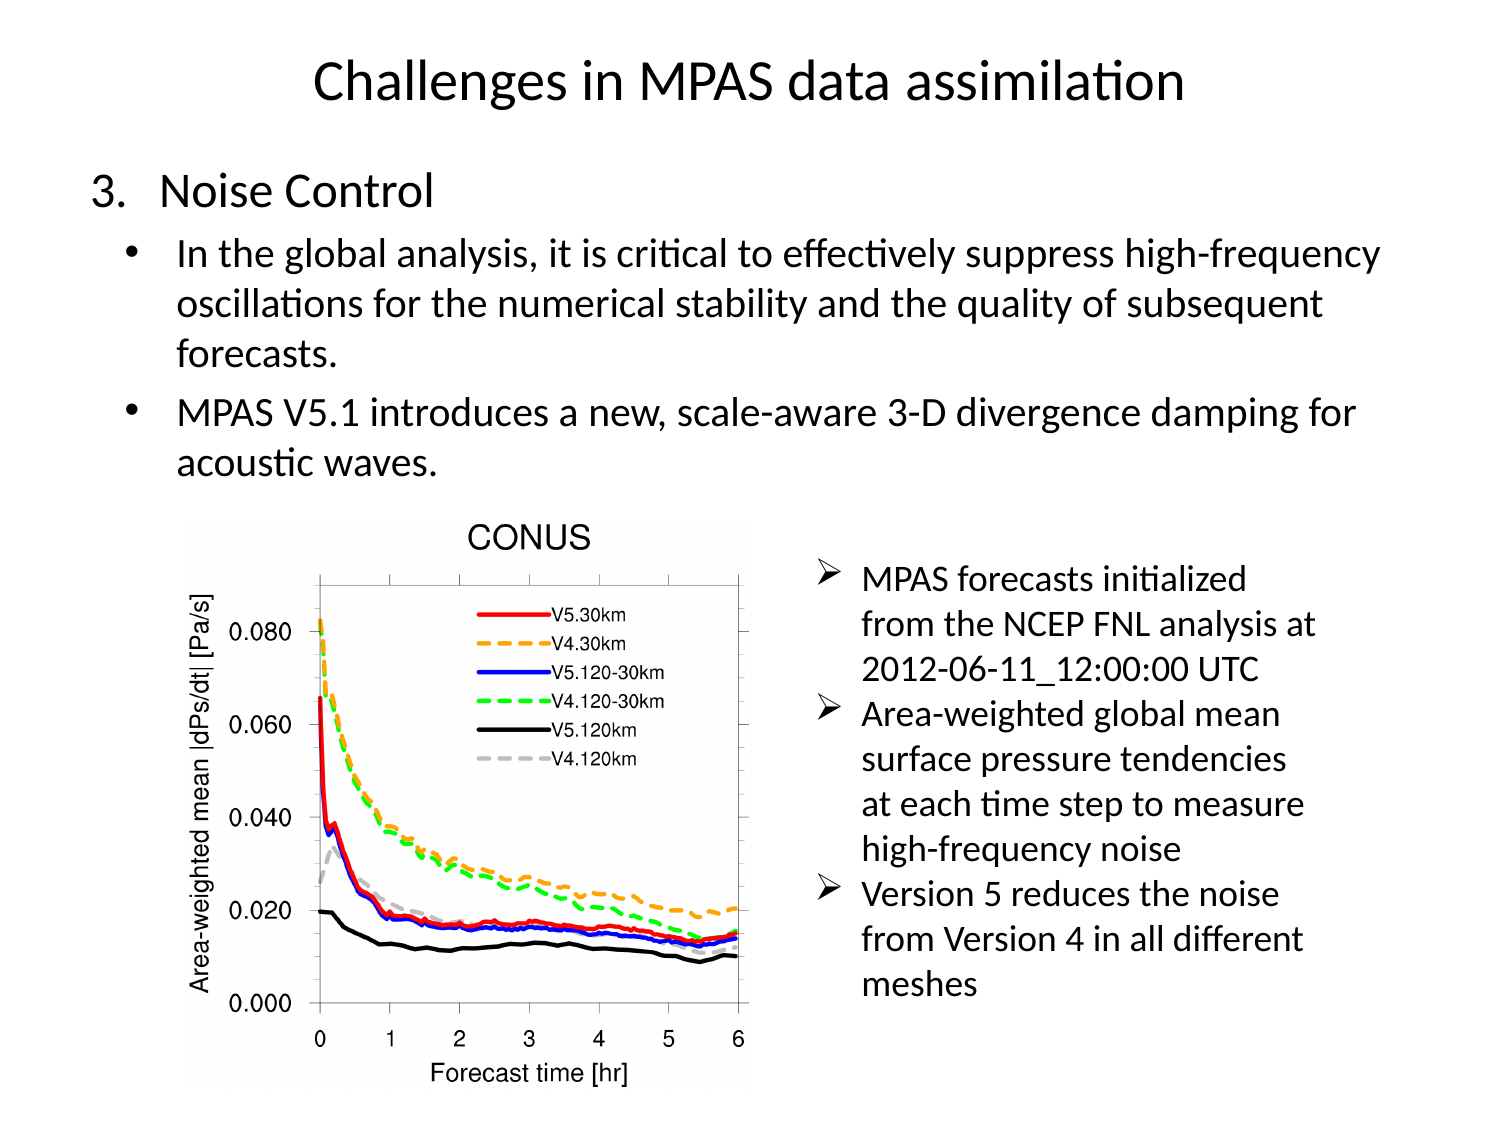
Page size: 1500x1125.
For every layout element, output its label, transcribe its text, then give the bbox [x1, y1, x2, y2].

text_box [184, 516, 1341, 1092]
title Challenges in MPAS data assimilation [75, 22, 1425, 133]
list Noise Control In the global analysis, it is critical to effectively suppress high-frequency oscillations for the numerical stability and the quality of subsequent forecasts. MPAS V5.1 introduces a new, scale-aware 3-D divergence damping for acoustic waves. [75, 150, 1425, 1053]
